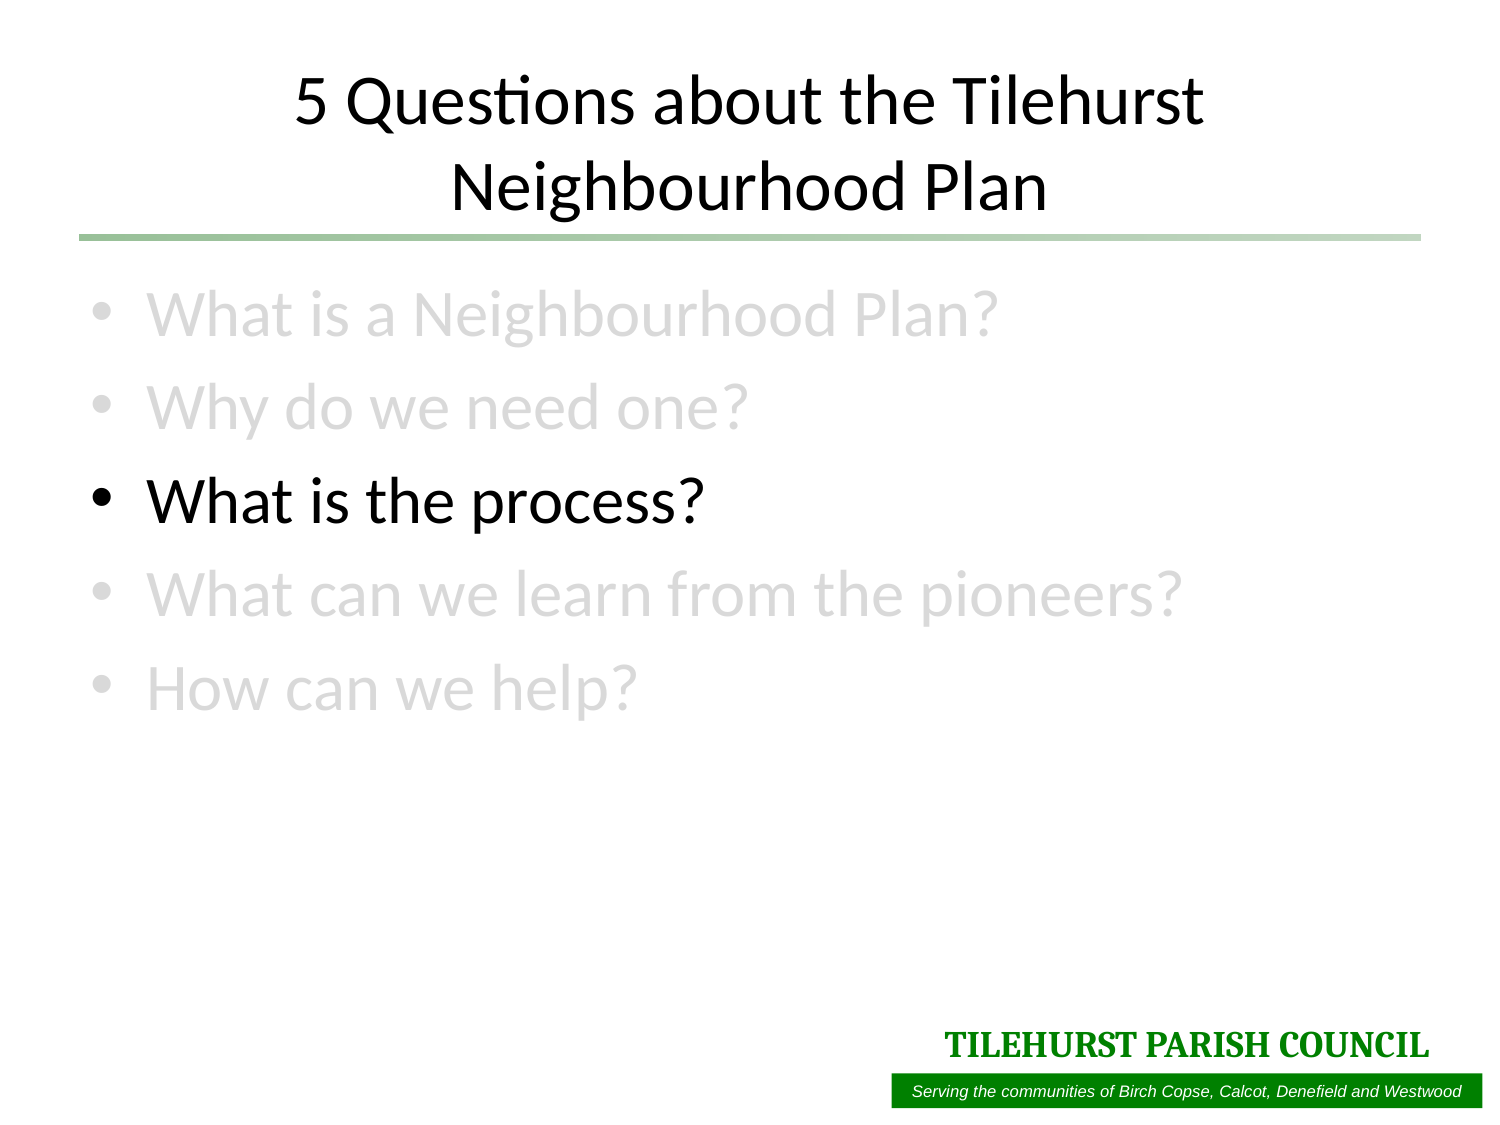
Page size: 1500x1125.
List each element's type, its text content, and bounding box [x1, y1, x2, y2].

list What is a Neighbourhood Plan? Why do we need one? What is the process? What can we learn from the pioneers? How can we help? [75, 262, 1425, 1005]
title 5 Questions about the Tilehurst Neighbourhood Plan [75, 45, 1425, 233]
